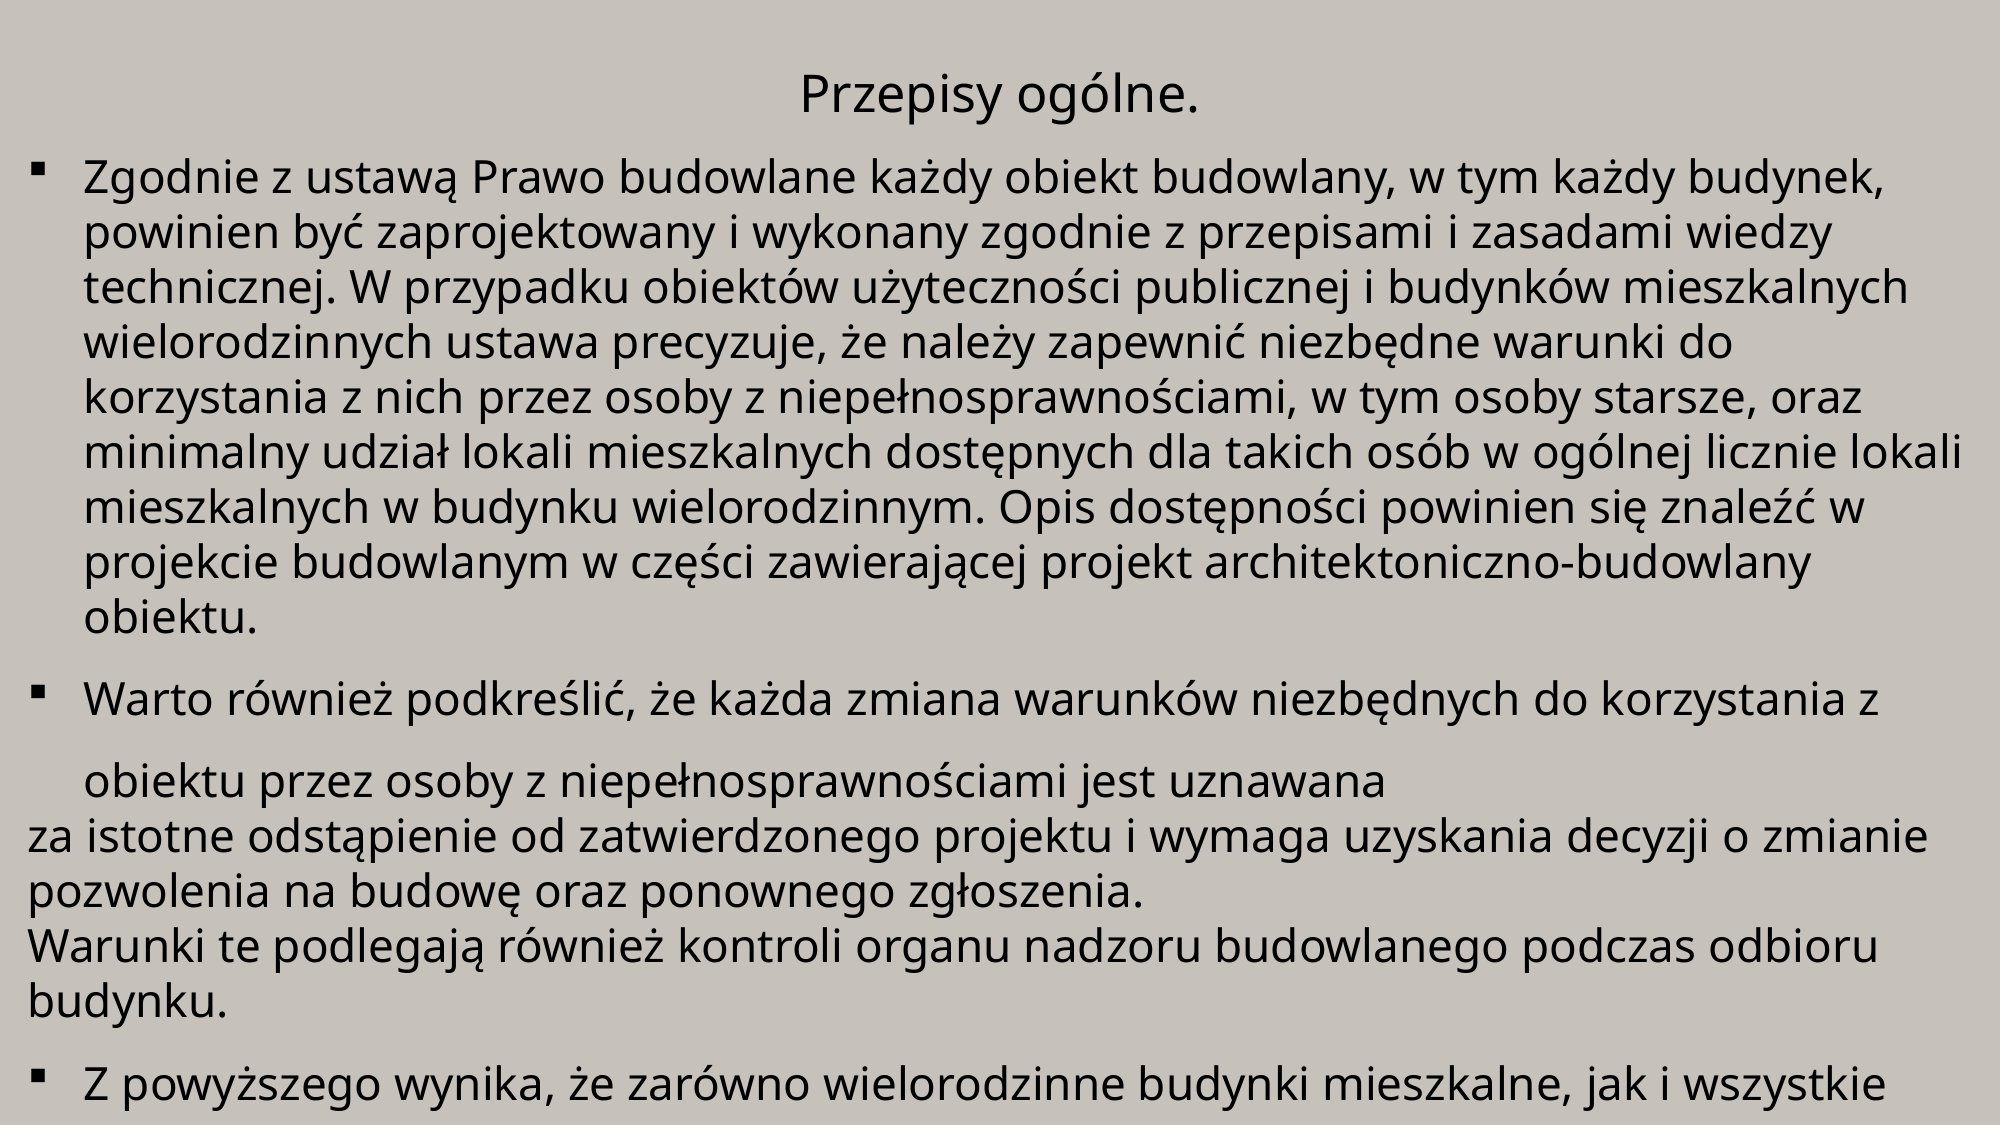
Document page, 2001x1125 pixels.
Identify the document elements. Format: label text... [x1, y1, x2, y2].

text_box Przepisy ogólne. [619, 53, 1381, 131]
text_box Zgodnie z ustawą Prawo budowlane każdy obiekt budowlany, w tym każdy budynek, powinien być zaprojektowany i wykonany zgodnie z przepisami i zasadami wiedzy technicznej. W przypadku obiektów użyteczności publicznej i budynków mieszkalnych wielorodzinnych ustawa precyzuje, że należy zapewnić niezbędne warunki do korzystania z nich przez osoby z niepełnosprawnościami, w tym osoby starsze, oraz minimalny udział lokali mieszkalnych dostępnych dla takich osób w ogólnej licznie lokali mieszkalnych w budynku wielorodzinnym. Opis dostępności powinien się znaleźć w projekcie budowlanym w części zawierającej projekt architektoniczno-budowlany obiektu. Warto również podkreślić, że każda zmiana warunków niezbędnych do korzystania z obiektu przez osoby z niepełnosprawnościami jest uznawana za istotne odstąpienie od zatwierdzonego projektu i wymaga uzyskania decyzji o zmianie pozwolenia na budowę oraz ponownego zgłoszenia. Warunki te podlegają również kontroli organu nadzoru budowlanego podczas odbioru budynku. Z powyższego wynika, że zarówno wielorodzinne budynki mieszkalne, jak i wszystkie budynki użyteczności publicznej powinny zostać zaprojektowane i wykonane uniwersalnie, czyli w sposób dostępny, umożliwiający korzystanie z nich wszystkim osobom – w tym osobom z niepełnosprawnościami. Jest to szczególnie istotne w kontekście sytuacji kryzysowych, w których konieczna jest ewakuacja, np. w razie pożaru. Bezpieczeństwo pożarowe i dostępność obiektu są uwzględnione w siedmiu podstawowych wymaganiach stawianych przez przepisy europejskie (CPR) [4] i powtórzonych przez przepisy krajowe [3, 6]. Oznacza to m.in. zapewnienie możliwości opuszczenia obiektu przez wszystkie osoby znajdujące się wewnątrz lub uratowanie ich w inny sposób. [12, 140, 1988, 1125]
